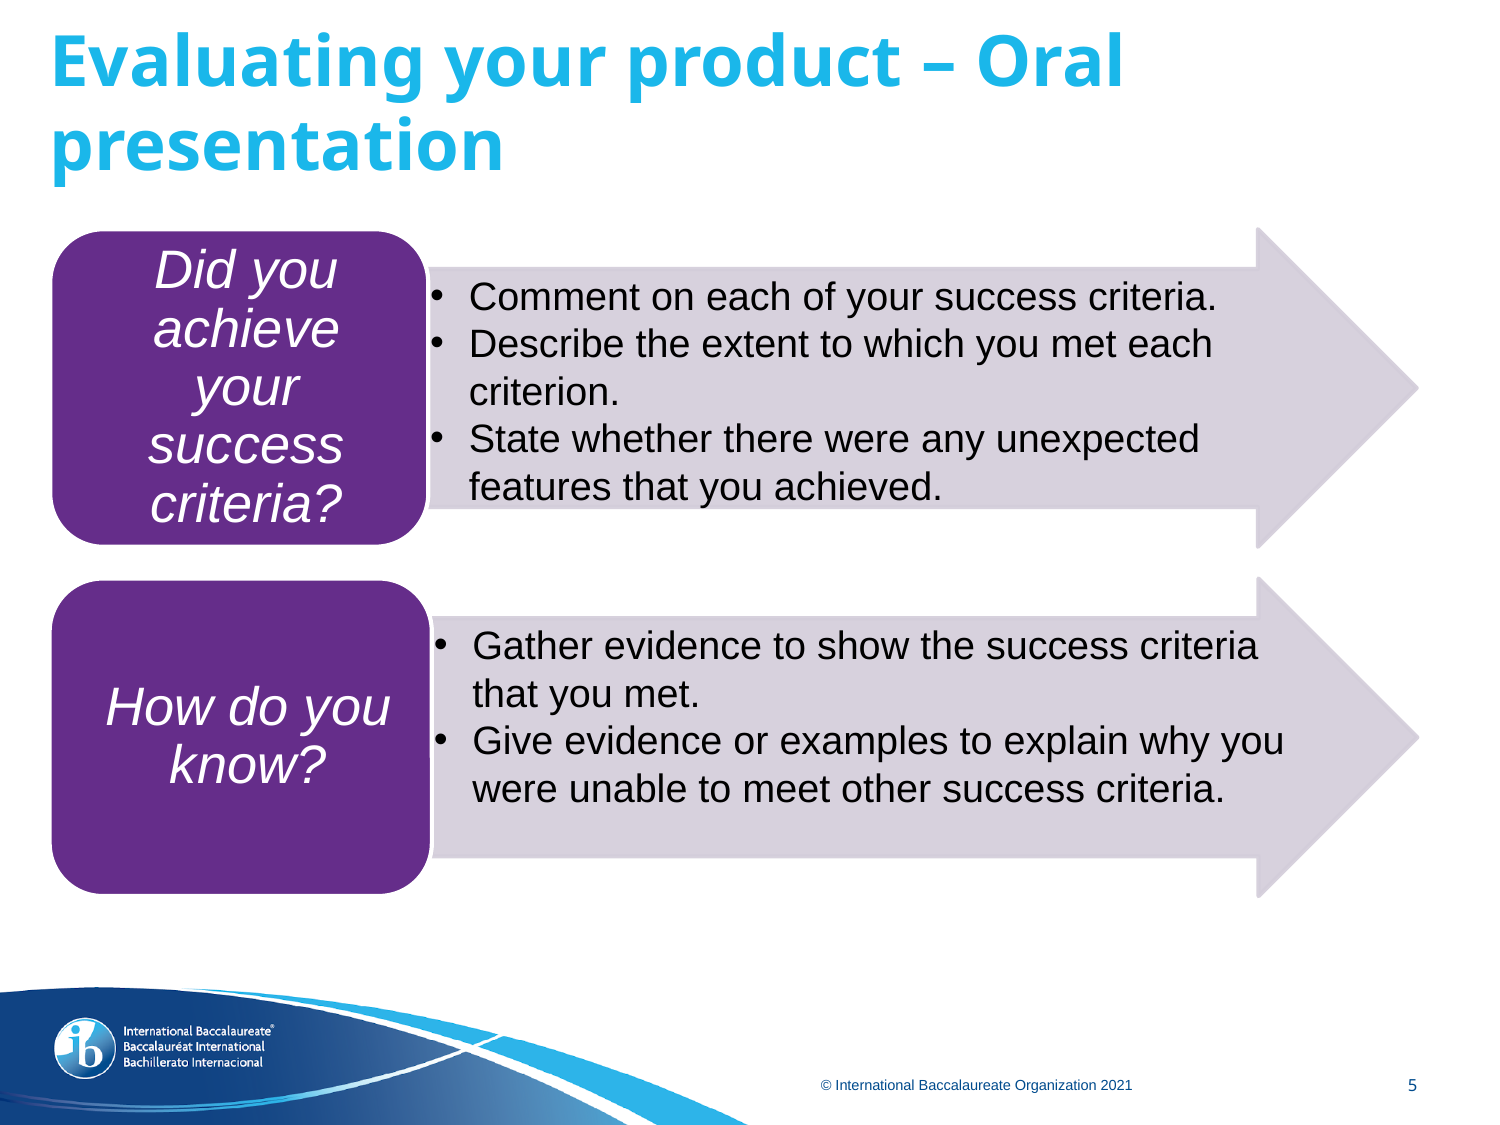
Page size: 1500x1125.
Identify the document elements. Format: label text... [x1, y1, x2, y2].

picture [0, 0, 1500, 1125]
title Evaluating your product – Oral presentation [49, 53, 1418, 186]
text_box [49, 228, 1418, 897]
slide_number 5 [1375, 1068, 1418, 1093]
